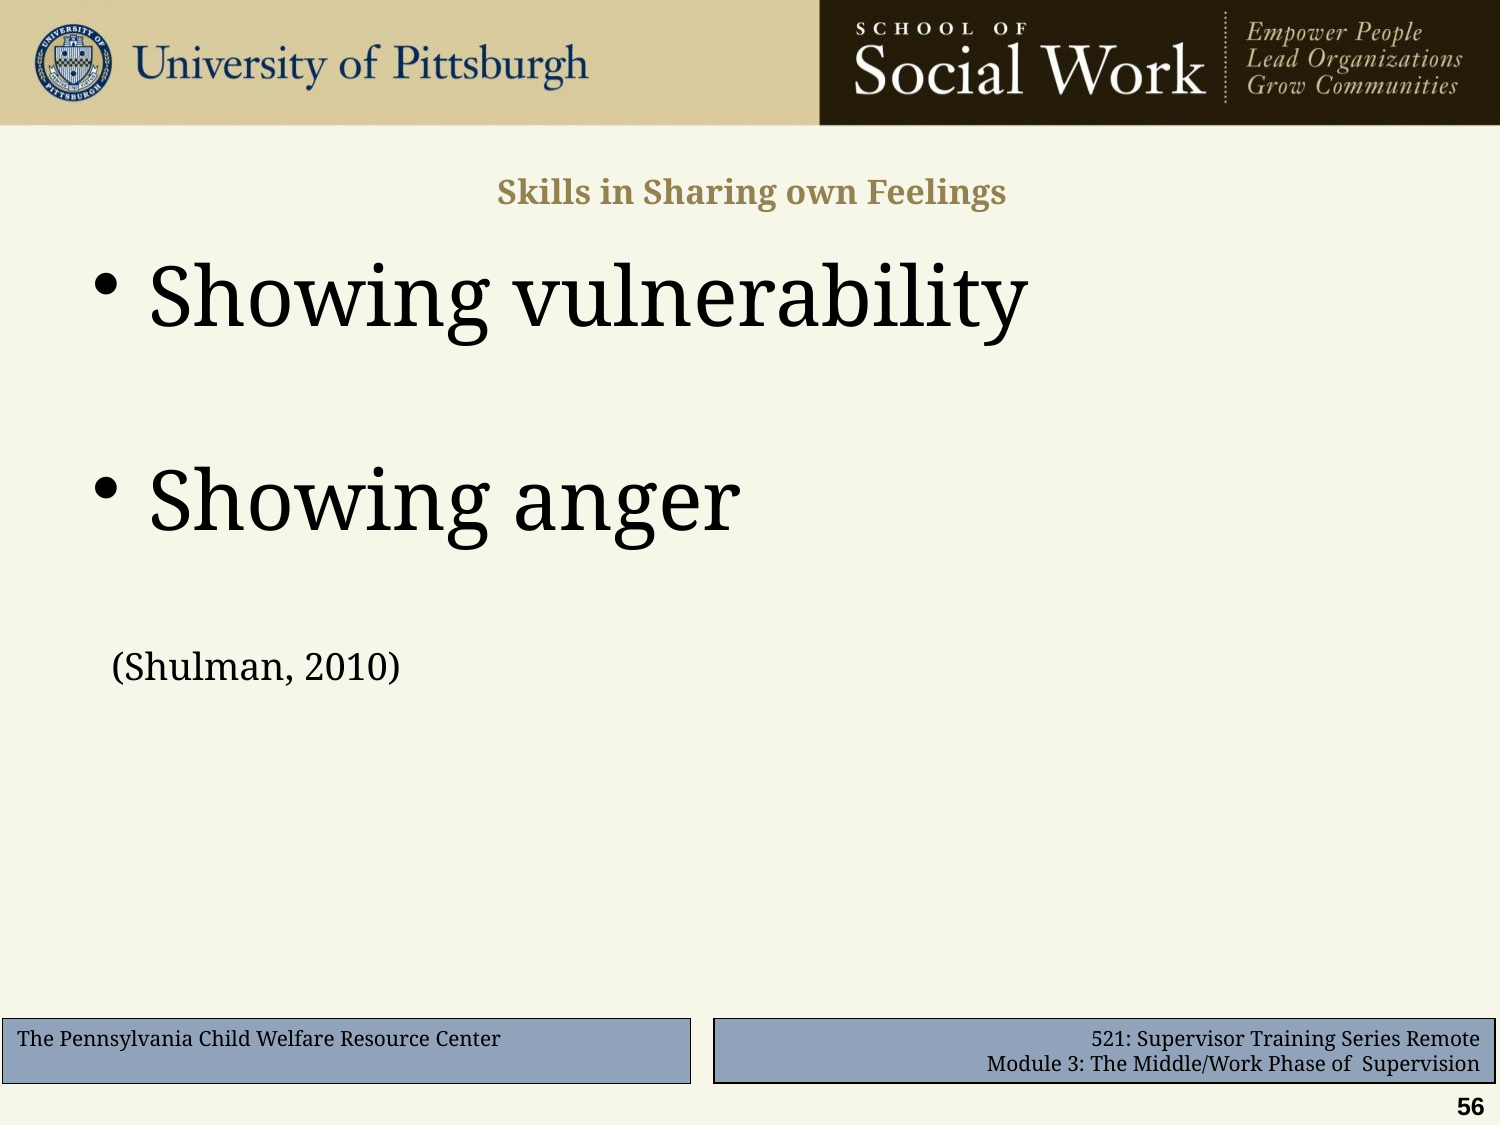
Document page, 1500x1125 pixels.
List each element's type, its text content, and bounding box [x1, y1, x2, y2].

slide_number 56 [1212, 1085, 1500, 1125]
title Skills in Sharing own Feelings [77, 162, 1428, 260]
list Showing vulnerability Showing anger (Shulman, 2010) [77, 235, 1431, 1010]
picture [0, 0, 1500, 1125]
